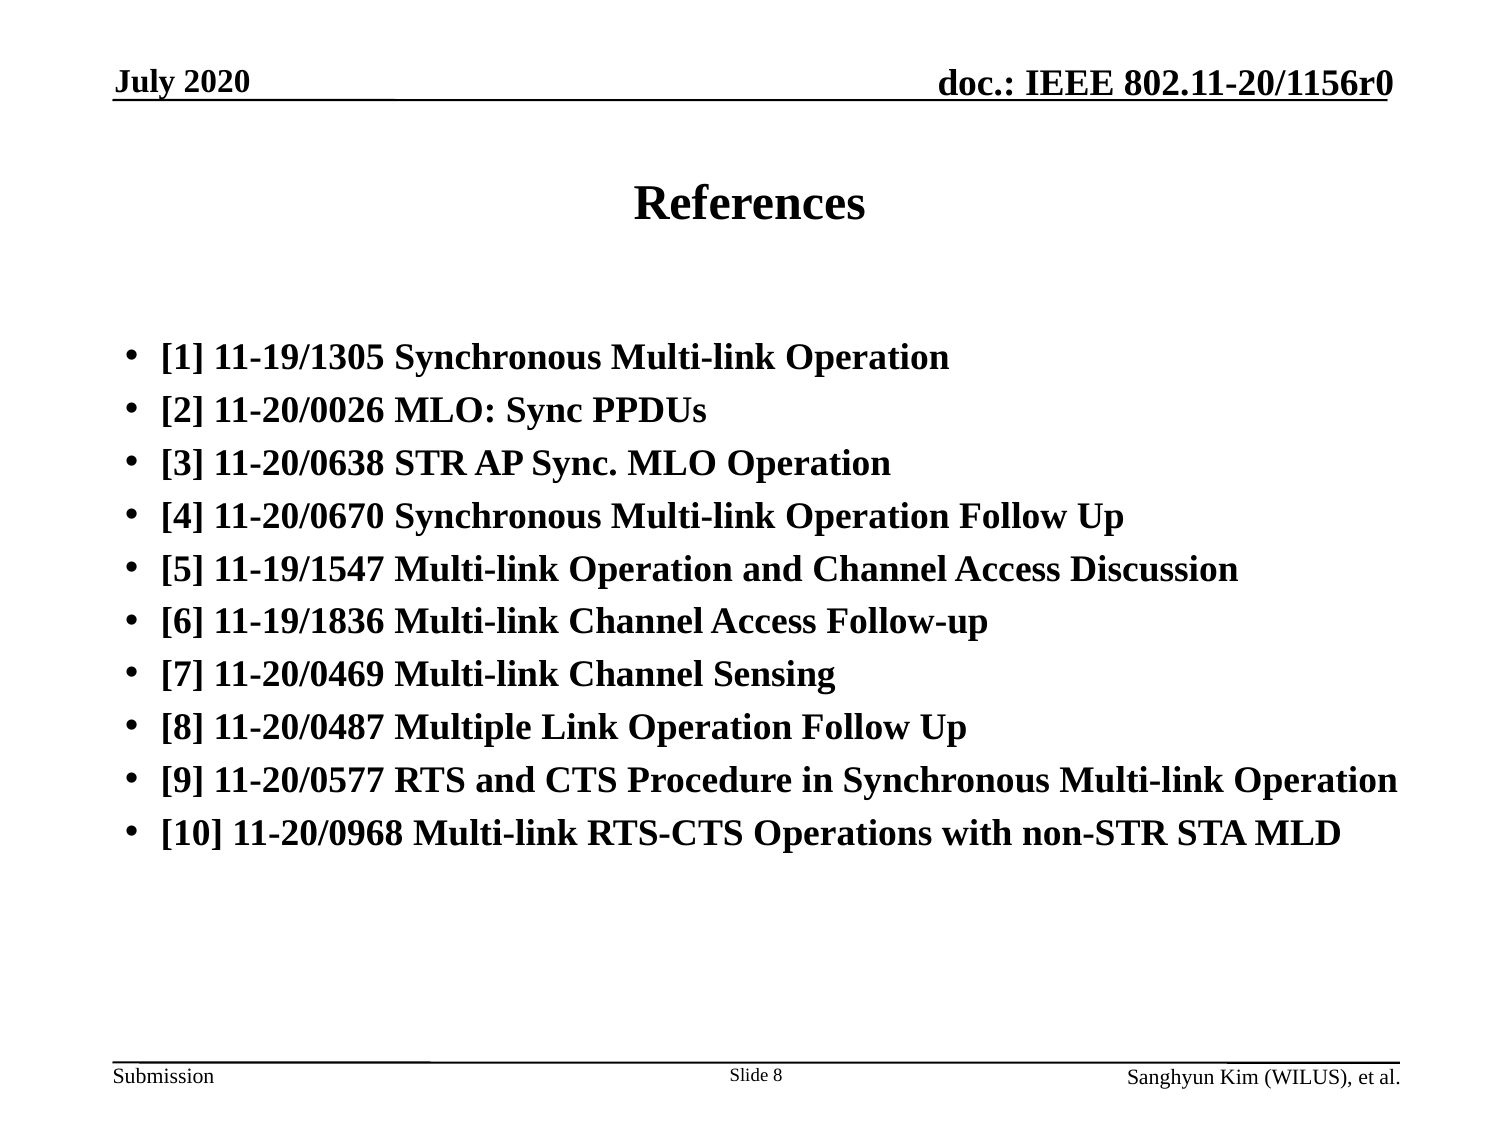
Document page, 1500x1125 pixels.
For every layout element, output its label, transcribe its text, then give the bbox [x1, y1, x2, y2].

title References [112, 112, 1388, 288]
text_box Sanghyun Kim (WILUS), et al. [878, 1062, 1402, 1092]
slide_number Slide 8 [712, 1061, 800, 1123]
text_box July 2020 [114, 54, 422, 100]
list [1] 11-19/1305 Synchronous Multi-link Operation [2] 11-20/0026 MLO: Sync PPDUs [3] 11-20/0638 STR AP Sync. MLO Operation [4] 11-20/0670 Synchronous Multi-link Operation Follow Up [5] 11-19/1547 Multi-link Operation and Channel Access Discussion [6] 11-19/1836 Multi-link Channel Access Follow-up [7] 11-20/0469 Multi-link Channel Sensing [8] 11-20/0487 Multiple Link Operation Follow Up [9] 11-20/0577 RTS and CTS Procedure in Synchronous Multi-link Operation [10] 11-20/0968 Multi-link RTS-CTS Operations with non-STR STA MLD [112, 325, 1438, 1001]
